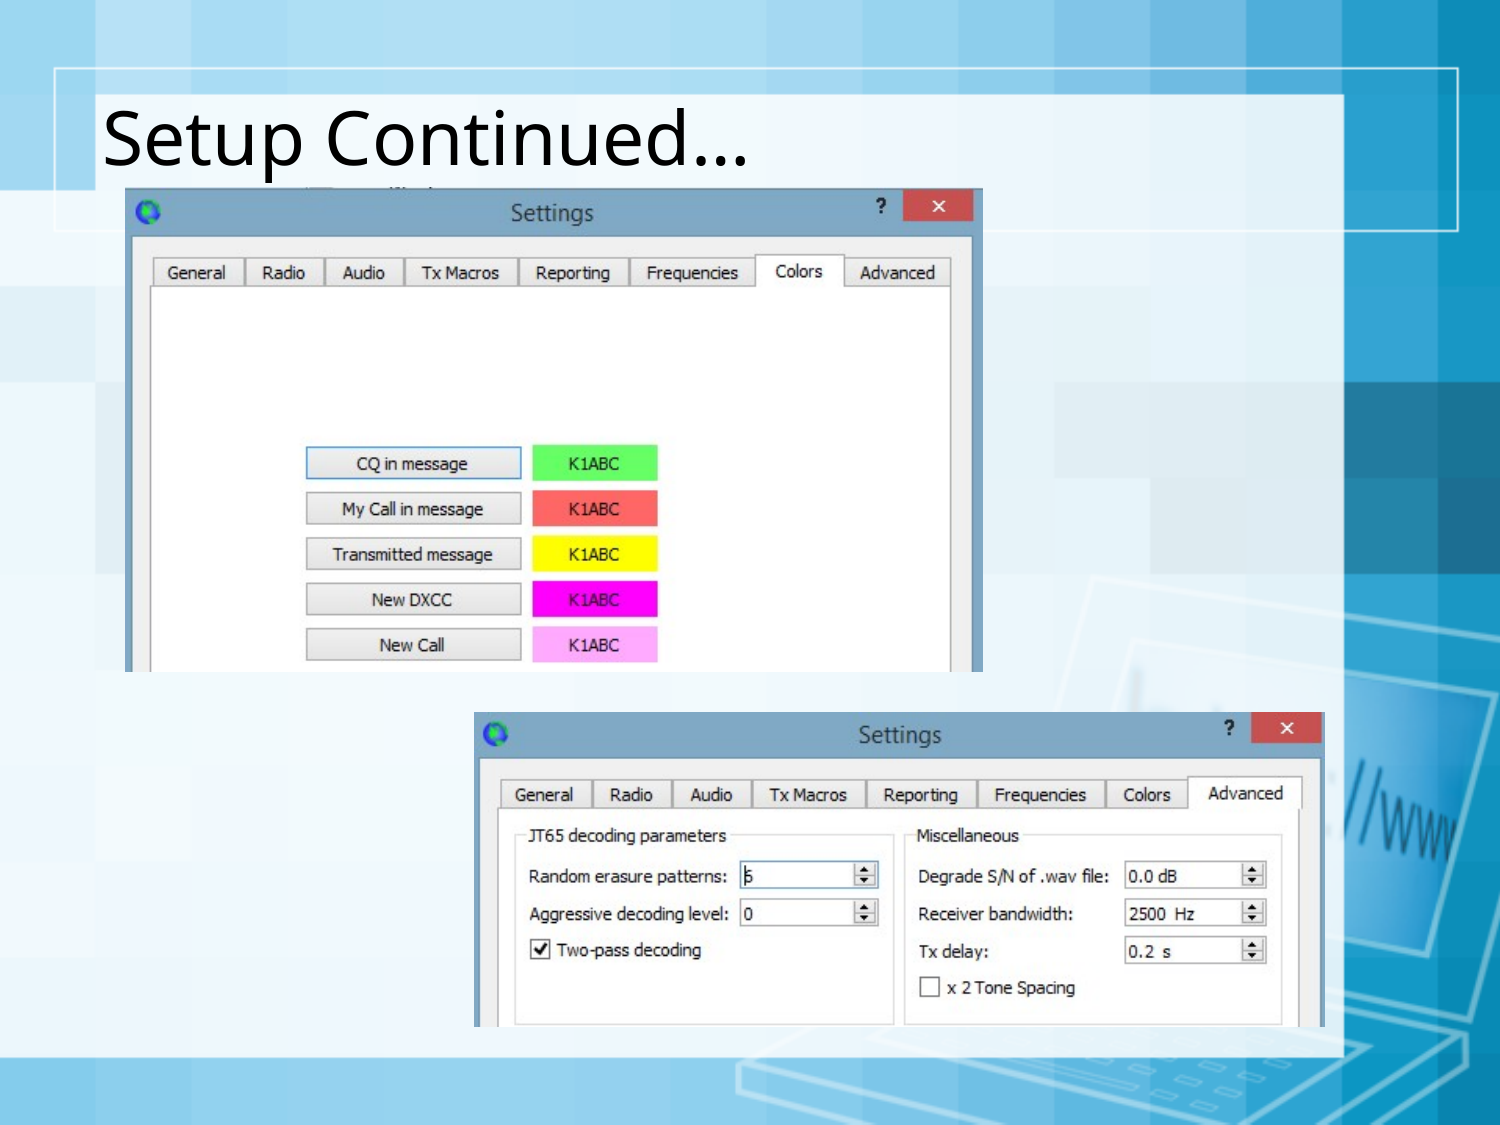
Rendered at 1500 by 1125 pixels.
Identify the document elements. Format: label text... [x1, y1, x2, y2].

title Setup Continued… [87, 87, 1338, 200]
picture [0, 0, 1500, 1125]
